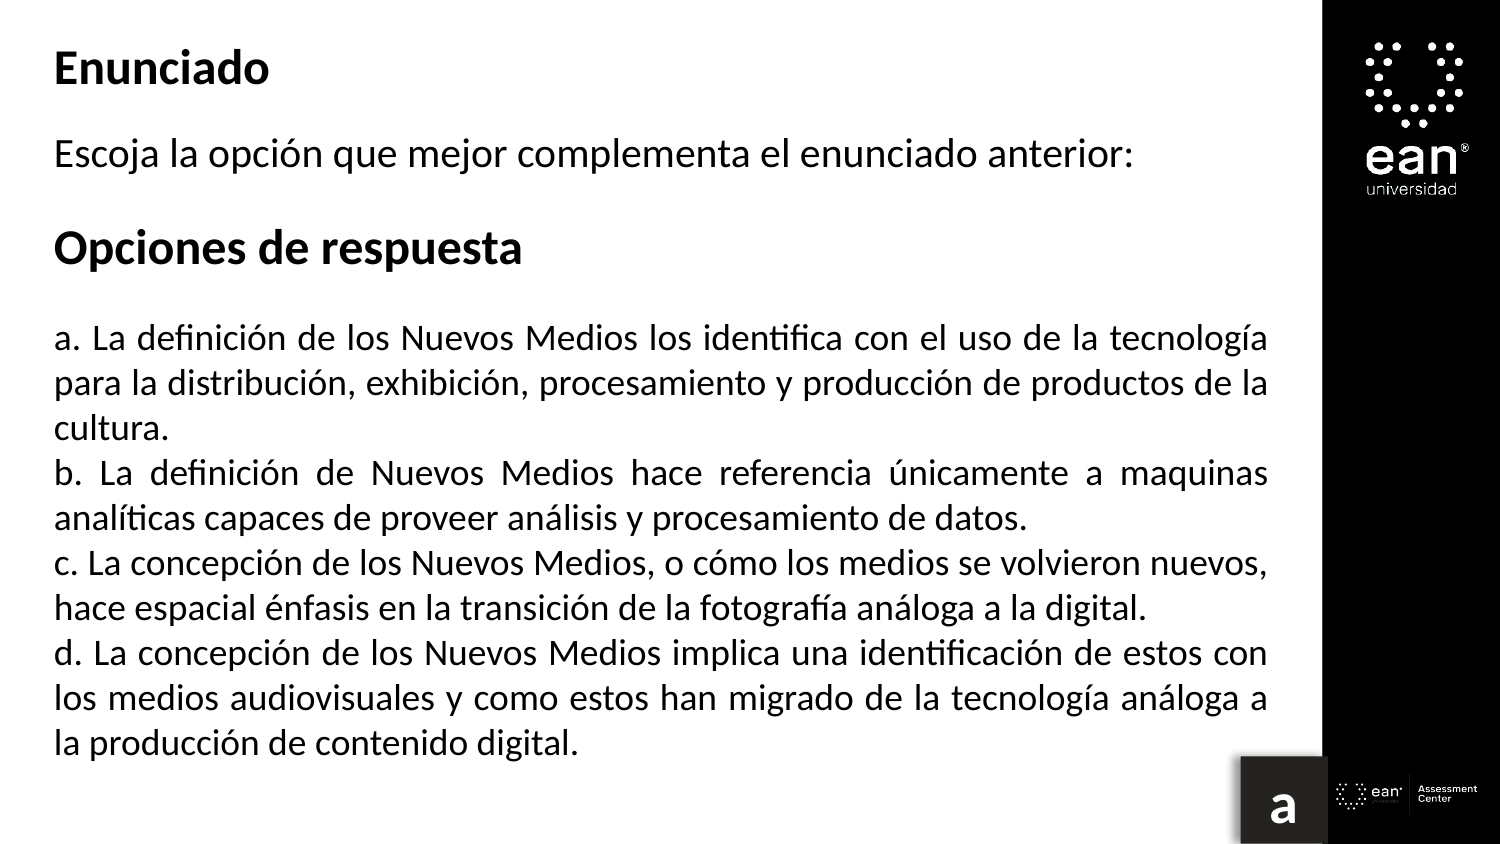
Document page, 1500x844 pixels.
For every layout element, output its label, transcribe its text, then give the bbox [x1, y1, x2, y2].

text_box Enunciado [39, 27, 797, 102]
text_box Escoja la opción que mejor complementa el enunciado anterior: [39, 118, 1285, 184]
text_box a. La definición de los Nuevos Medios los identifica con el uso de la tecnología para la distribución, exhibición, procesamiento y producción de productos de la cultura. b. La definición de Nuevos Medios hace referencia únicamente a maquinas analíticas capaces de proveer análisis y procesamiento de datos. c. La concepción de los Nuevos Medios, o cómo los medios se volvieron nuevos, hace espacial énfasis en la transición de la fotografía análoga a la digital. d. La concepción de los Nuevos Medios implica una identificación de estos con los medios audiovisuales y como estos han migrado de la tecnología análoga a la producción de contenido digital. [39, 305, 1285, 771]
text_box a [1238, 754, 1330, 844]
picture [0, 0, 1500, 844]
text_box Opciones de respuesta [39, 206, 797, 282]
